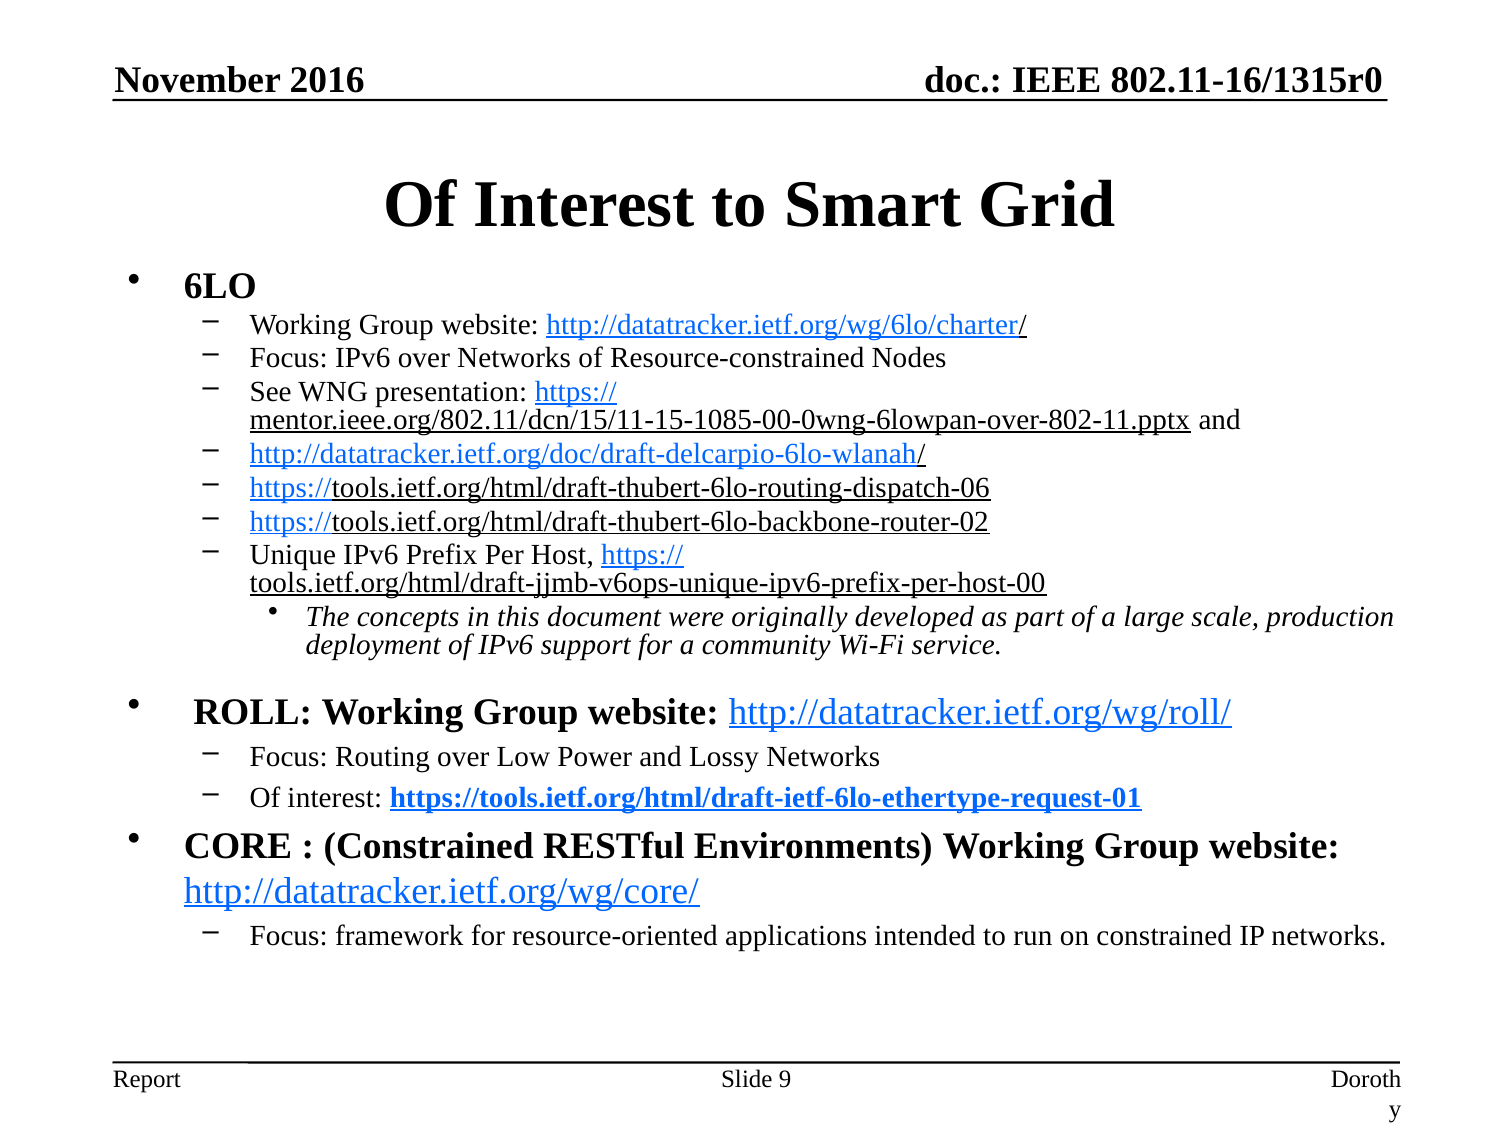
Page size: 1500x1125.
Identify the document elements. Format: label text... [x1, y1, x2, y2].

title Of Interest to Smart Grid [112, 112, 1388, 262]
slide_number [114, 54, 425, 100]
list 6LO Working Group website: http://datatracker.ietf.org/wg/6lo/charter/ Focus: IPv6 over Networks of Resource-constrained Nodes See WNG presentation: https://mentor.ieee.org/802.11/dcn/15/11-15-1085-00-0wng-6lowpan-over-802-11.pptx and http://datatracker.ietf.org/doc/draft-delcarpio-6lo-wlanah/ https://tools.ietf.org/html/draft-thubert-6lo-routing-dispatch-06 https://tools.ietf.org/html/draft-thubert-6lo-backbone-router-02 Unique IPv6 Prefix Per Host, https://tools.ietf.org/html/draft-jjmb-v6ops-unique-ipv6-prefix-per-host-00 The concepts in this document were originally developed as part of a large scale, production deployment of IPv6 support for a community Wi-Fi service. ROLL: Working Group website: http://datatracker.ietf.org/wg/roll/ Focus: Routing over Low Power and Lossy Networks Of interest: https://tools.ietf.org/html/draft-ietf-6lo-ethertype-request-01 CORE : (Constrained RESTful Environments) Working Group website: http://datatracker.ietf.org/wg/core/ Focus: framework for resource-oriented applications intended to run on constrained IP networks. [112, 262, 1425, 1038]
slide_number Slide 9 [712, 1062, 800, 1093]
footer Dorothy Stanley, HPE [1325, 1062, 1402, 1093]
